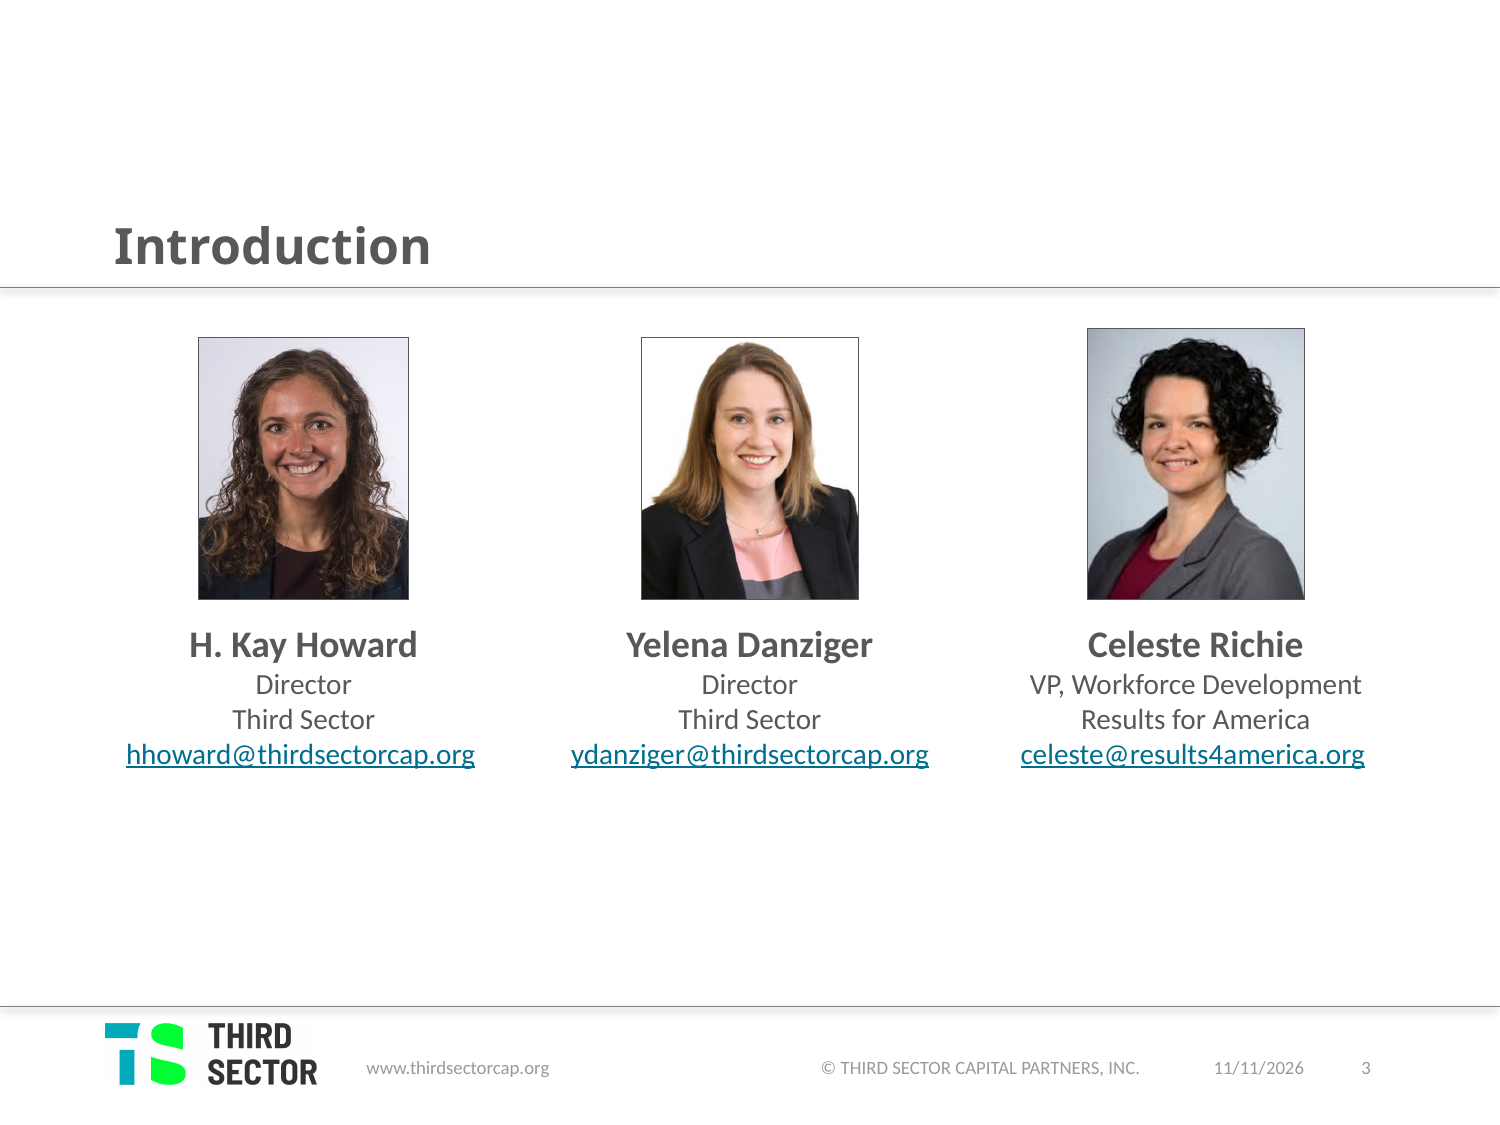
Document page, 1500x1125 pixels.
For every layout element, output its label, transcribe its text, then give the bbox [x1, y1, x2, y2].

footer www.thirdsectorcap.org © THIRD SECTOR CAPITAL PARTNERS, INC. [351, 1008, 1183, 1086]
picture [641, 337, 859, 601]
title Introduction [99, 142, 1401, 282]
picture [198, 337, 409, 601]
picture [105, 1023, 317, 1085]
text_box Celeste Richie VP, Workforce Development Results for America celeste@results4america.org [988, 612, 1404, 853]
picture [1086, 327, 1305, 601]
slide_number 2 [1335, 1008, 1397, 1086]
text_box Yelena Danziger Director Third Sector ydanziger@thirdsectorcap.org [502, 612, 988, 853]
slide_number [1185, 1008, 1332, 1086]
text_box H. Kay Howard Director Third Sector hhoward@thirdsectorcap.org [105, 612, 502, 853]
